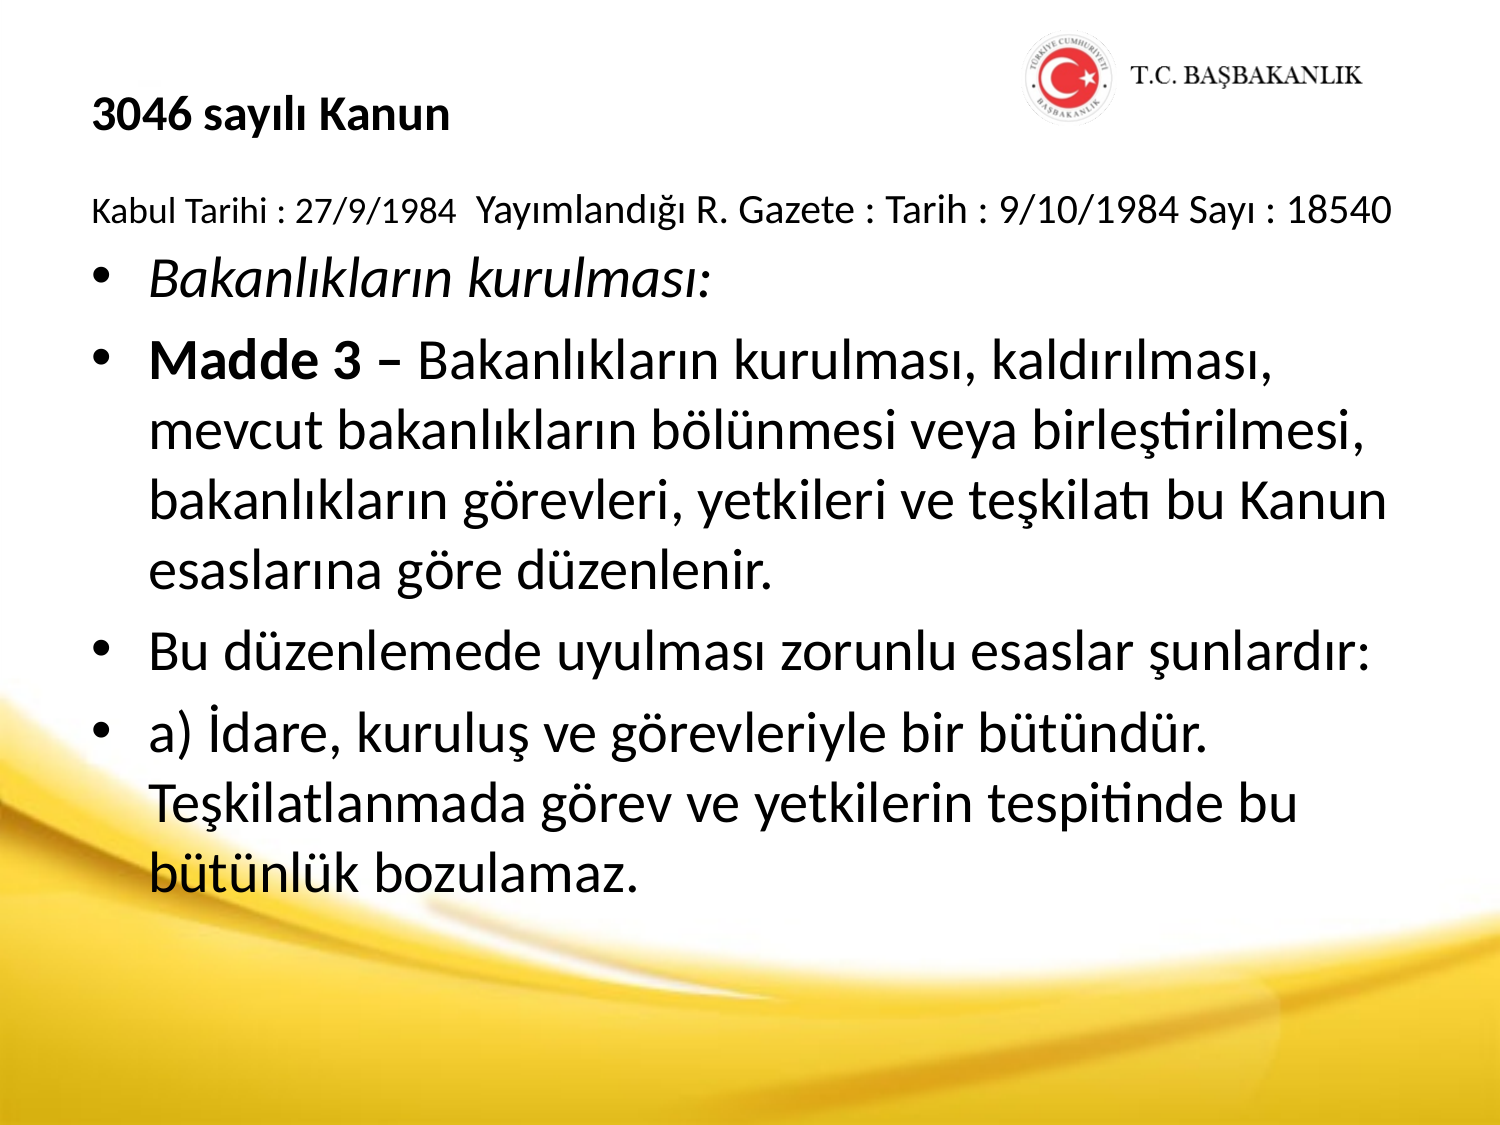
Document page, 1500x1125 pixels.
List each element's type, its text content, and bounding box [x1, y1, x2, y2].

list Bakanlıkların kurulması: Madde 3 – Bakanlıkların kurulması, kaldırılması, mevcut bakanlıkların bölünmesi veya birleştirilmesi, bakanlıkların görevleri, yetkileri ve teşkilatı bu Kanun esaslarına göre düzenlenir. Bu düzenlemede uyulması zorunlu esaslar şunlardır: a) İdare, kuruluş ve görevleriyle bir bütündür. Teşkilatlanmada görev ve yetkilerin tespitinde bu bütünlük bozulamaz. [76, 231, 1428, 975]
picture [0, 0, 1500, 1125]
title 3046 sayılı Kanun Kabul Tarihi : 27/9/1984 Yayımlandığı R. Gazete : Tarih : 9/10/1984 Sayı : 18540 [76, 78, 1412, 231]
